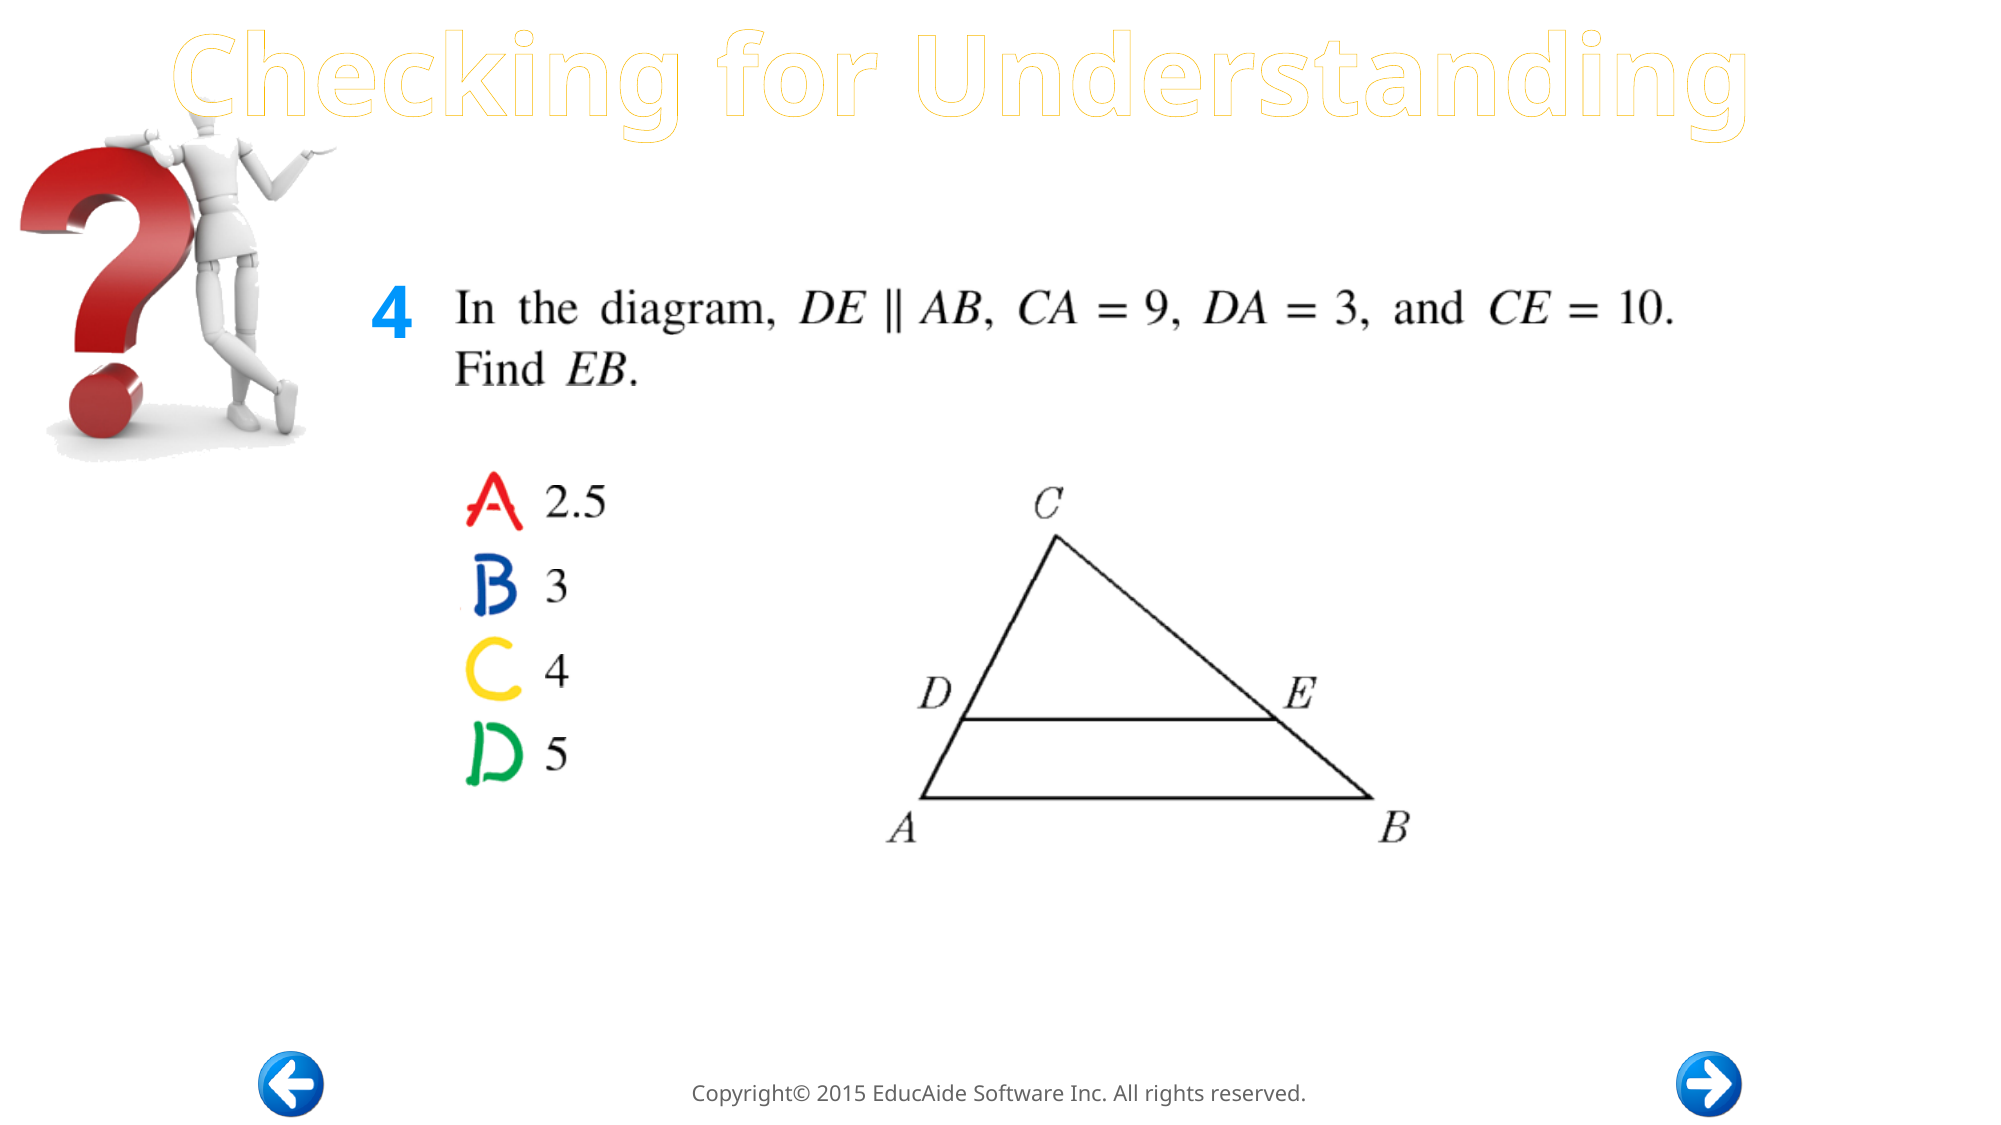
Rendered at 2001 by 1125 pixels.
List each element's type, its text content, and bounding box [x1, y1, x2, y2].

picture [457, 548, 532, 622]
picture [545, 569, 609, 605]
picture [545, 653, 609, 689]
picture [457, 632, 532, 707]
text_box 4 [382, 258, 473, 362]
text_box Copyright© 2015 EducAide Software Inc. All rights reserved. [328, 1072, 1671, 1114]
picture [457, 716, 532, 791]
picture [545, 737, 609, 773]
text_box Checking for Understanding [382, 0, 1770, 146]
picture [885, 484, 1416, 845]
picture [457, 463, 532, 538]
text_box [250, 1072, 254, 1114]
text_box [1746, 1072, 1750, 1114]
picture [0, 0, 382, 528]
picture [545, 484, 609, 520]
picture [254, 1046, 328, 1121]
picture [1671, 1046, 1746, 1121]
picture [455, 284, 1726, 386]
